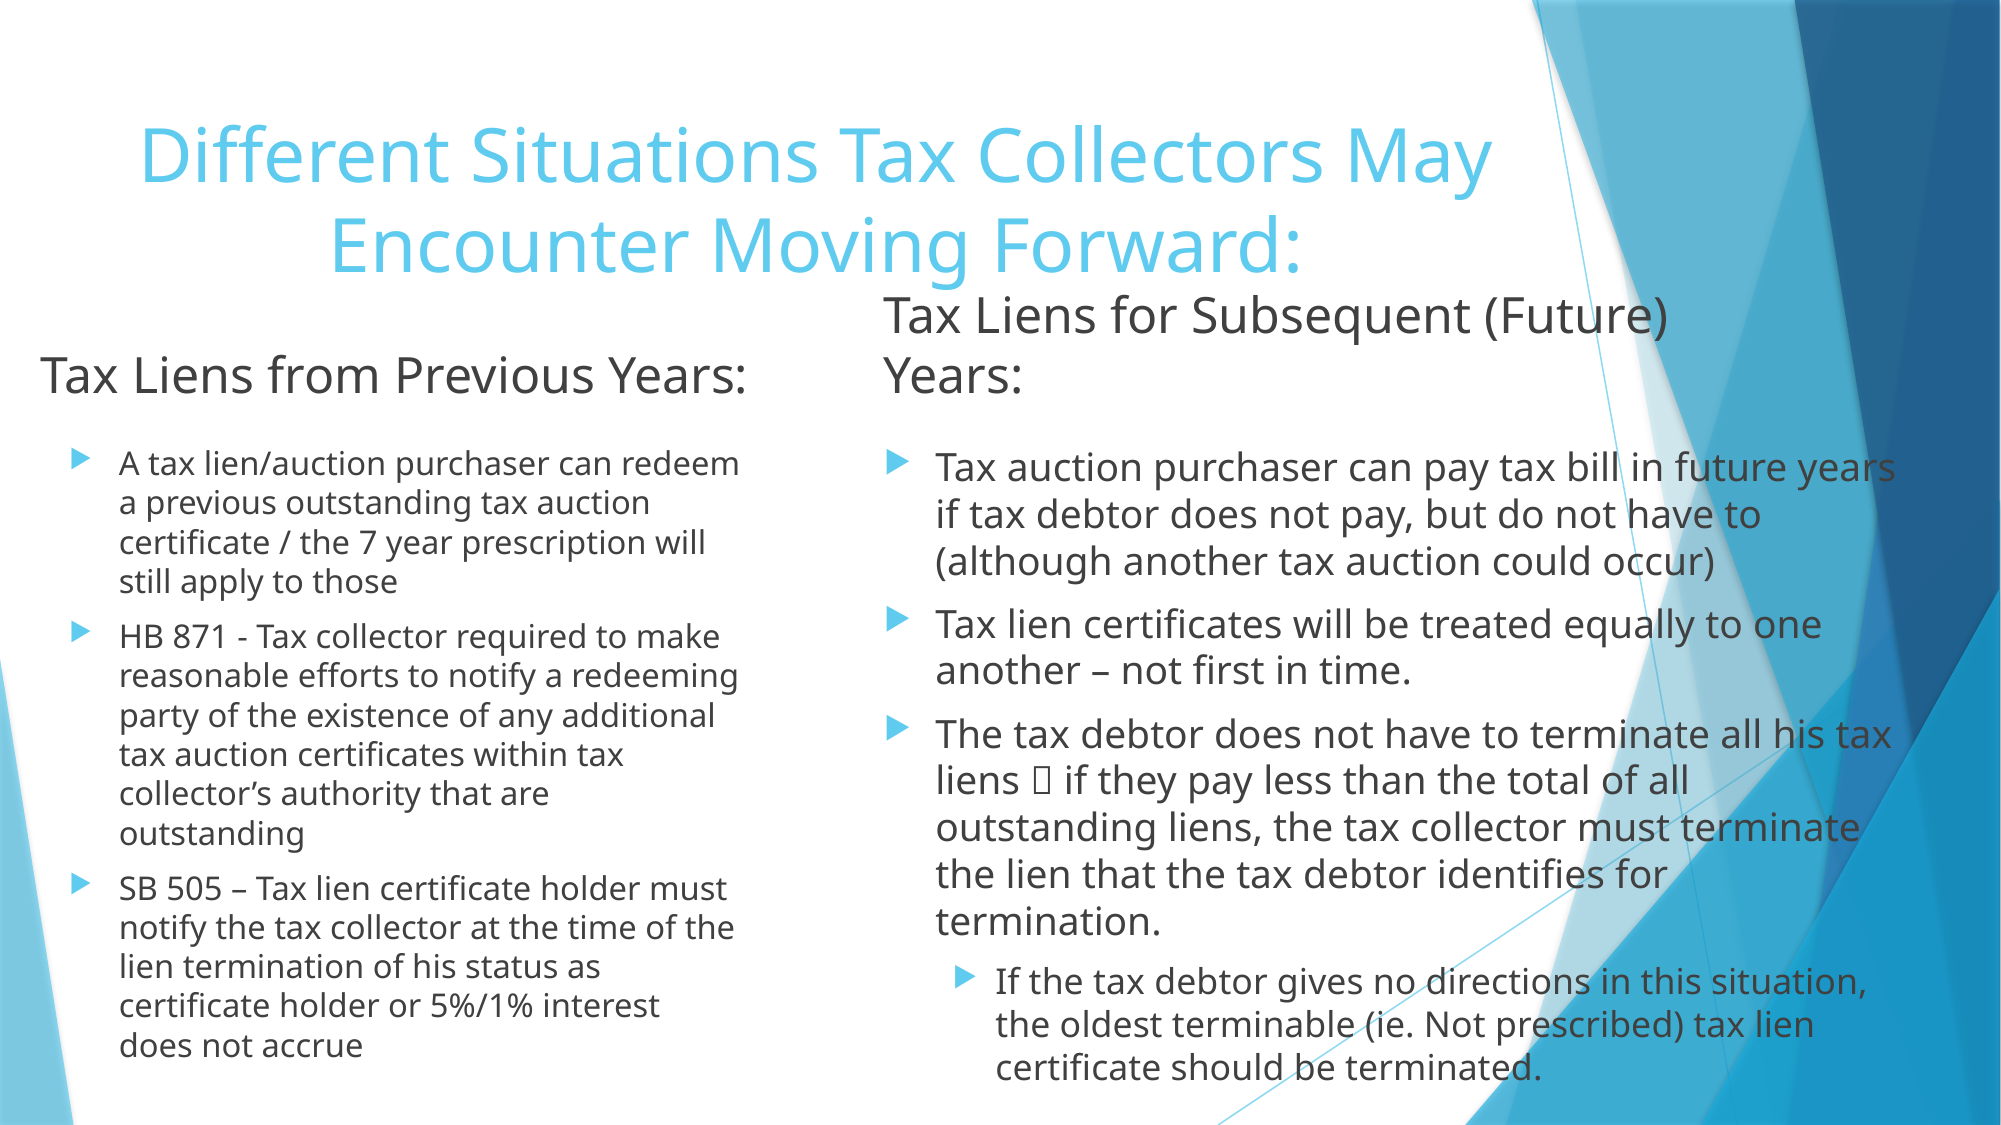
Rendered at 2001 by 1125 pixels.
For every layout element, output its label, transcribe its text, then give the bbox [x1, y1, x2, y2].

list A tax lien/auction purchaser can redeem a previous outstanding tax auction certificate / the 7 year prescription will still apply to those HB 871 - Tax collector required to make reasonable efforts to notify a redeeming party of the existence of any additional tax auction certificates within tax collector’s authority that are outstanding SB 505 – Tax lien certificate holder must notify the tax collector at the time of the lien termination of his status as certificate holder or 5%/1% interest does not accrue [54, 435, 758, 1080]
list Tax Liens from Previous Years: [25, 316, 770, 412]
list Tax Liens for Subsequent (Future) Years: [868, 316, 1834, 412]
title Different Situations Tax Collectors May Encounter Moving Forward: [111, 99, 1522, 317]
list Tax auction purchaser can pay tax bill in future years if tax debtor does not pay, but do not have to (although another tax auction could occur) Tax lien certificates will be treated equally to one another – not first in time. The tax debtor does not have to terminate all his tax liens  if they pay less than the total of all outstanding liens, the tax collector must terminate the lien that the tax debtor identifies for termination. If the tax debtor gives no directions in this situation, the oldest terminable (ie. Not prescribed) tax lien certificate should be terminated. [868, 435, 1916, 1098]
